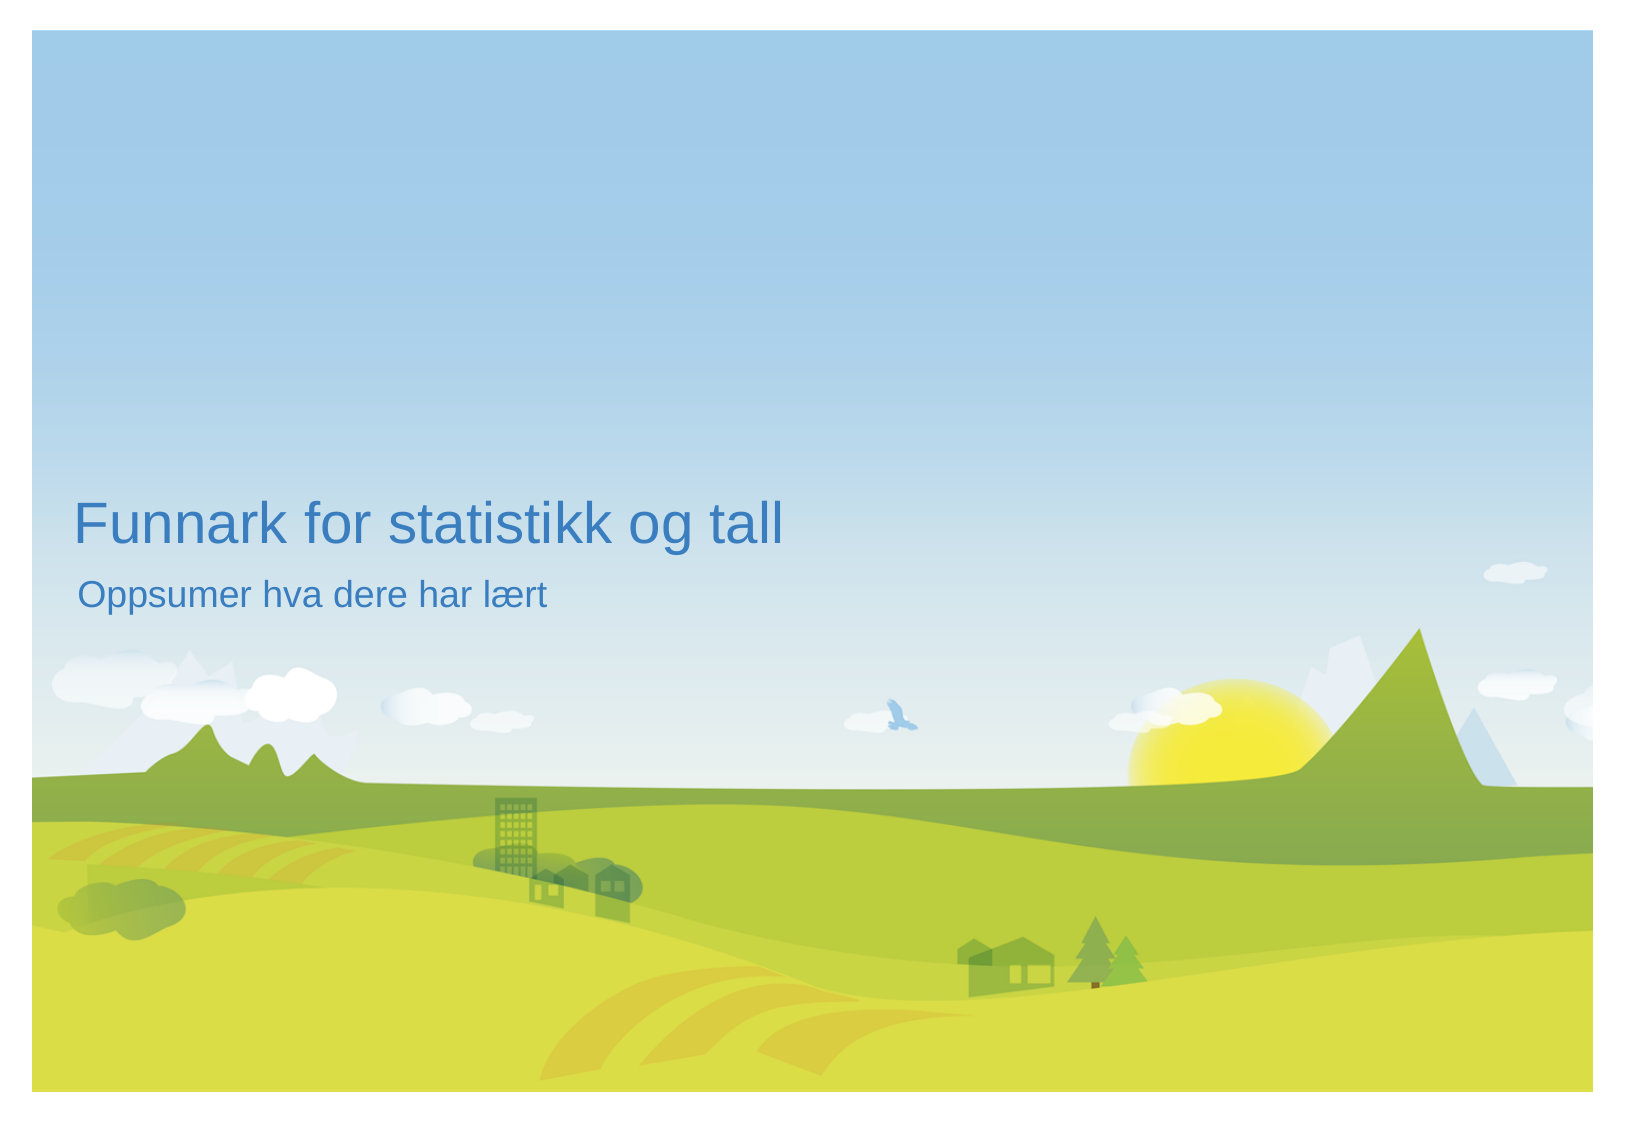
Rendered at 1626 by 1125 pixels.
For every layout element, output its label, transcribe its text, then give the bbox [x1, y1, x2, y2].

list Oppsumer hva dere har lært [71, 564, 1144, 635]
list Funnark for statistikk og tall [58, 267, 1571, 563]
picture [32, 30, 1593, 1092]
